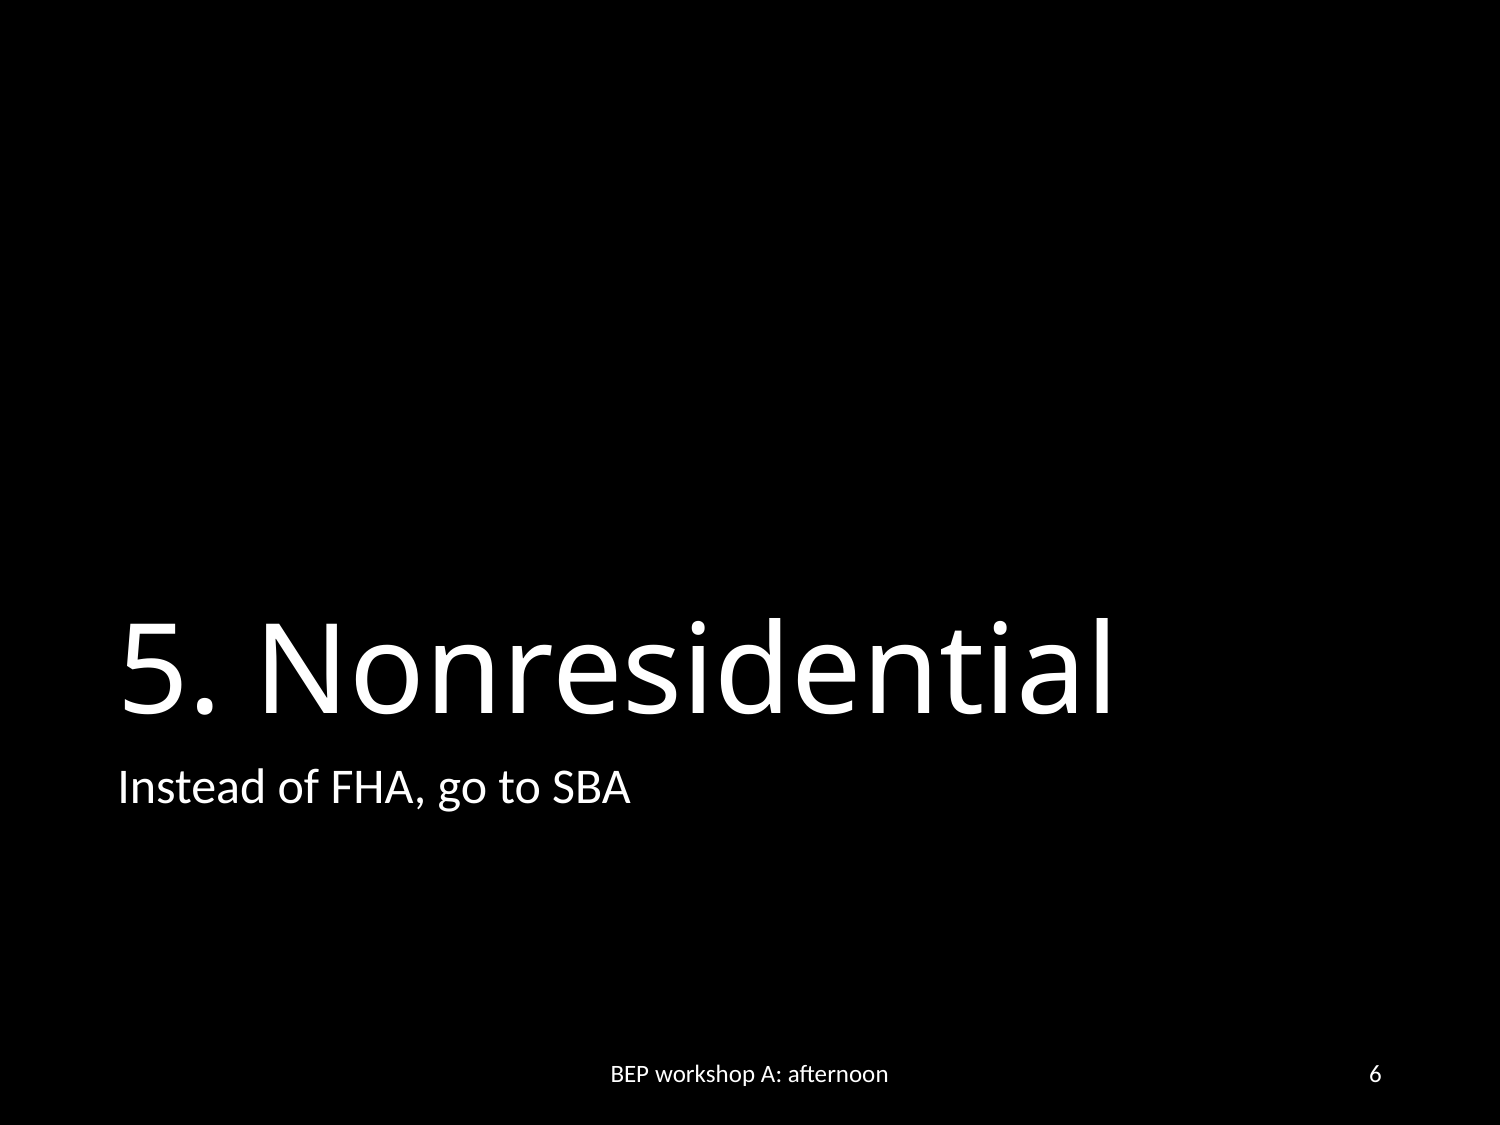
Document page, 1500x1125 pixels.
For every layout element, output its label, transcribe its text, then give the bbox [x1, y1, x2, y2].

slide_number 6 [1059, 1042, 1397, 1103]
list Instead of FHA, go to SBA [102, 752, 1397, 999]
footer BEP workshop A: afternoon [496, 1042, 1004, 1103]
title 5. Nonresidential [102, 280, 1397, 749]
